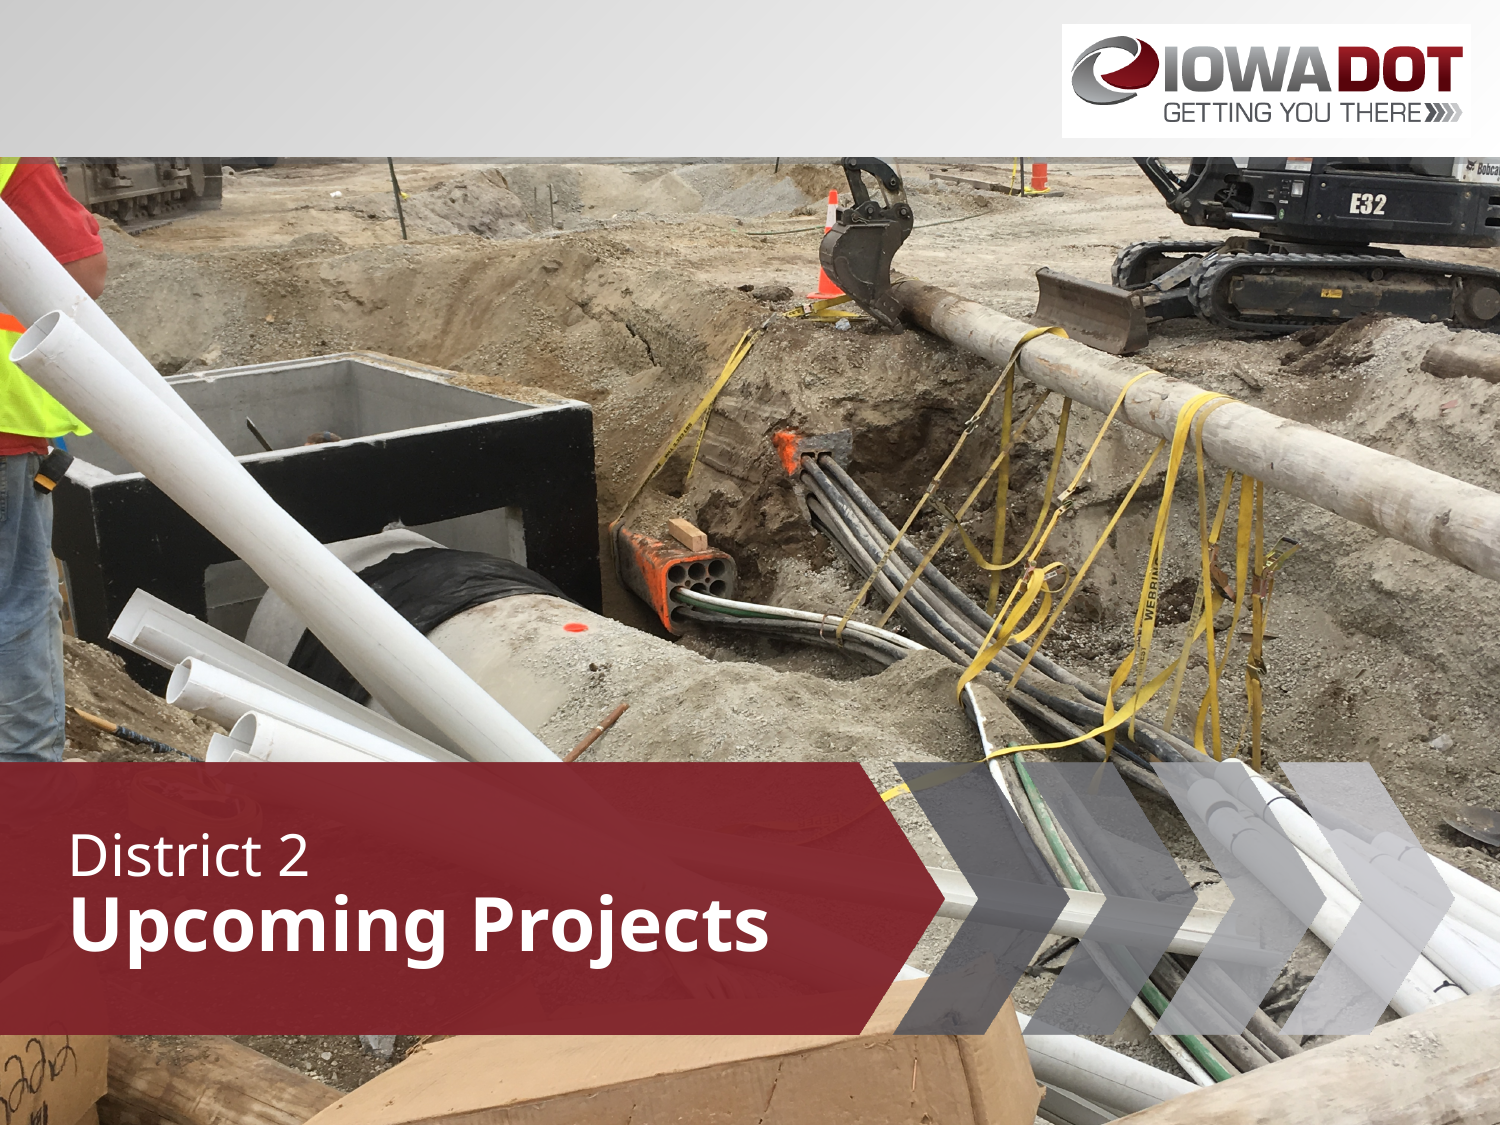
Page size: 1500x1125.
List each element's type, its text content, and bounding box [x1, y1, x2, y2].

picture [0, 164, 1500, 1125]
picture [1062, 23, 1471, 138]
text_box District 2 [53, 810, 1010, 896]
text_box [0, 0, 1500, 158]
text_box Upcoming Projects [53, 896, 893, 975]
